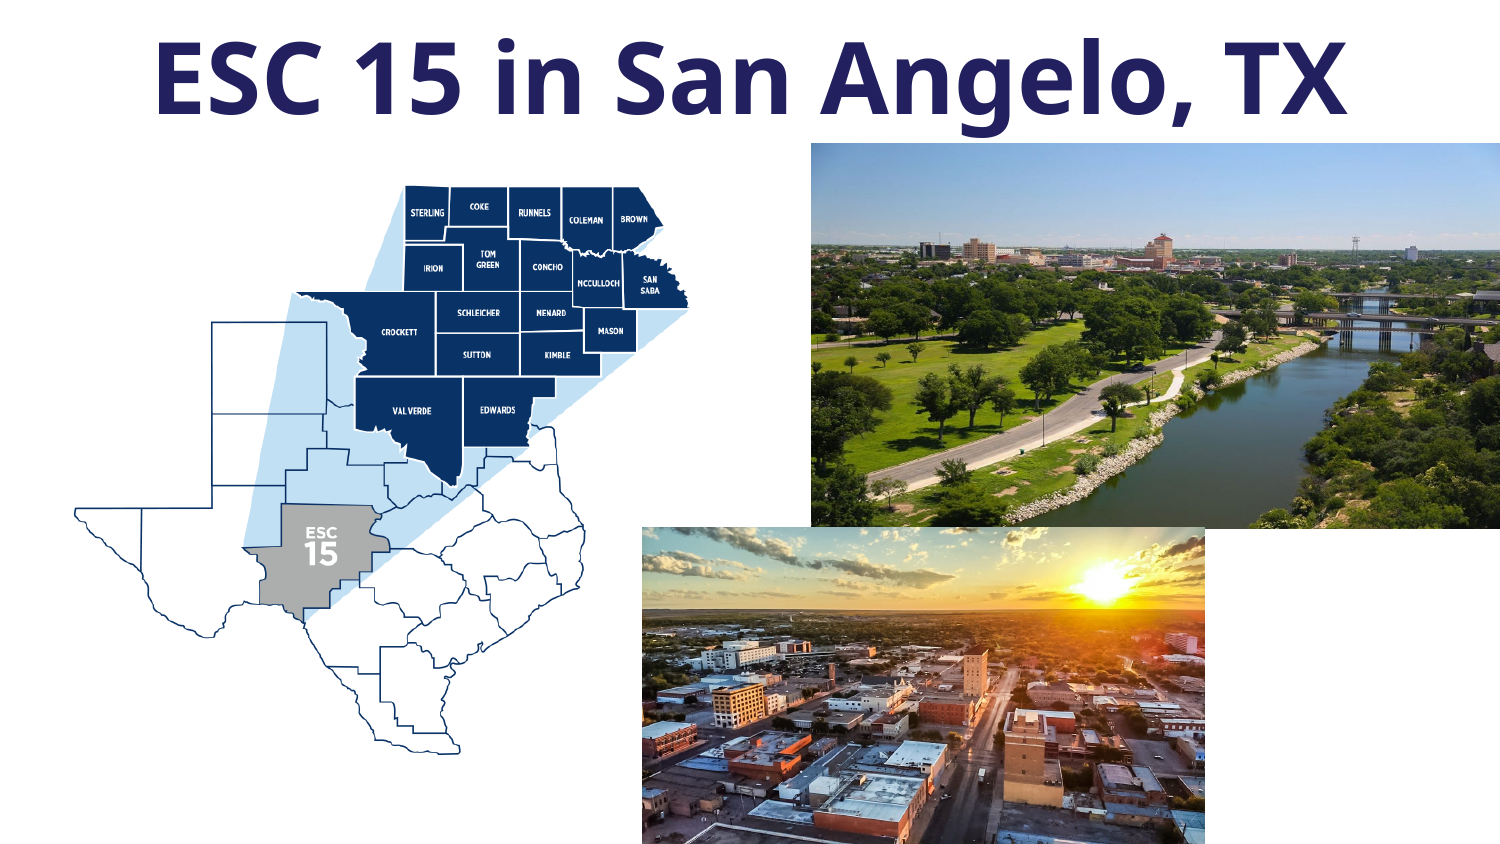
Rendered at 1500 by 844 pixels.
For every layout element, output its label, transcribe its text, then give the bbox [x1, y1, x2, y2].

title ESC 15 in San Angelo, TX [0, 0, 1500, 119]
picture [62, 143, 1500, 844]
